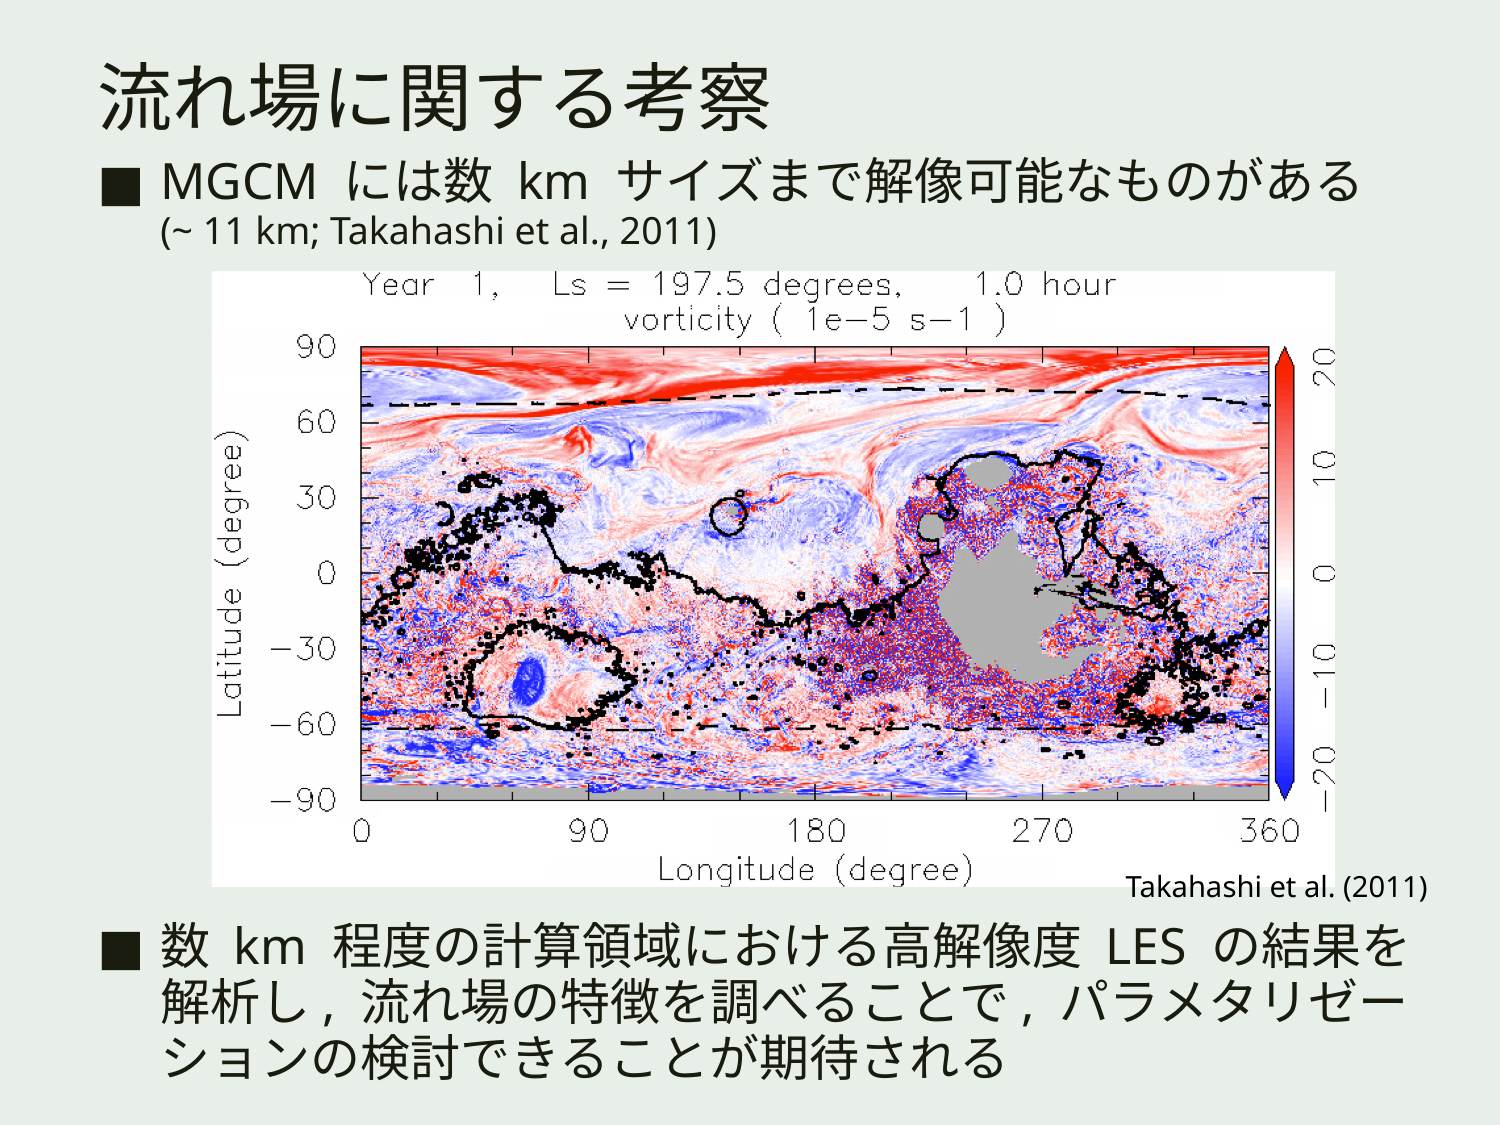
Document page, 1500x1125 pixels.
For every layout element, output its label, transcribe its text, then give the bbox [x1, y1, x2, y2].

text_box 数 km 程度の計算領域における高解像度 LES の結果を解析し, 流れ場の特徴を調べることで, パラメタリゼーションの検討できることが期待される [82, 911, 1463, 1113]
picture [209, 271, 1335, 887]
title 流れ場に関する考察 [82, 53, 1463, 146]
list MGCM には数 km サイズまで解像可能なものがある (~ 11 km; Takahashi et al., 2011) [82, 146, 1463, 507]
text_box Takahashi et al. (2011) [1110, 861, 1500, 911]
